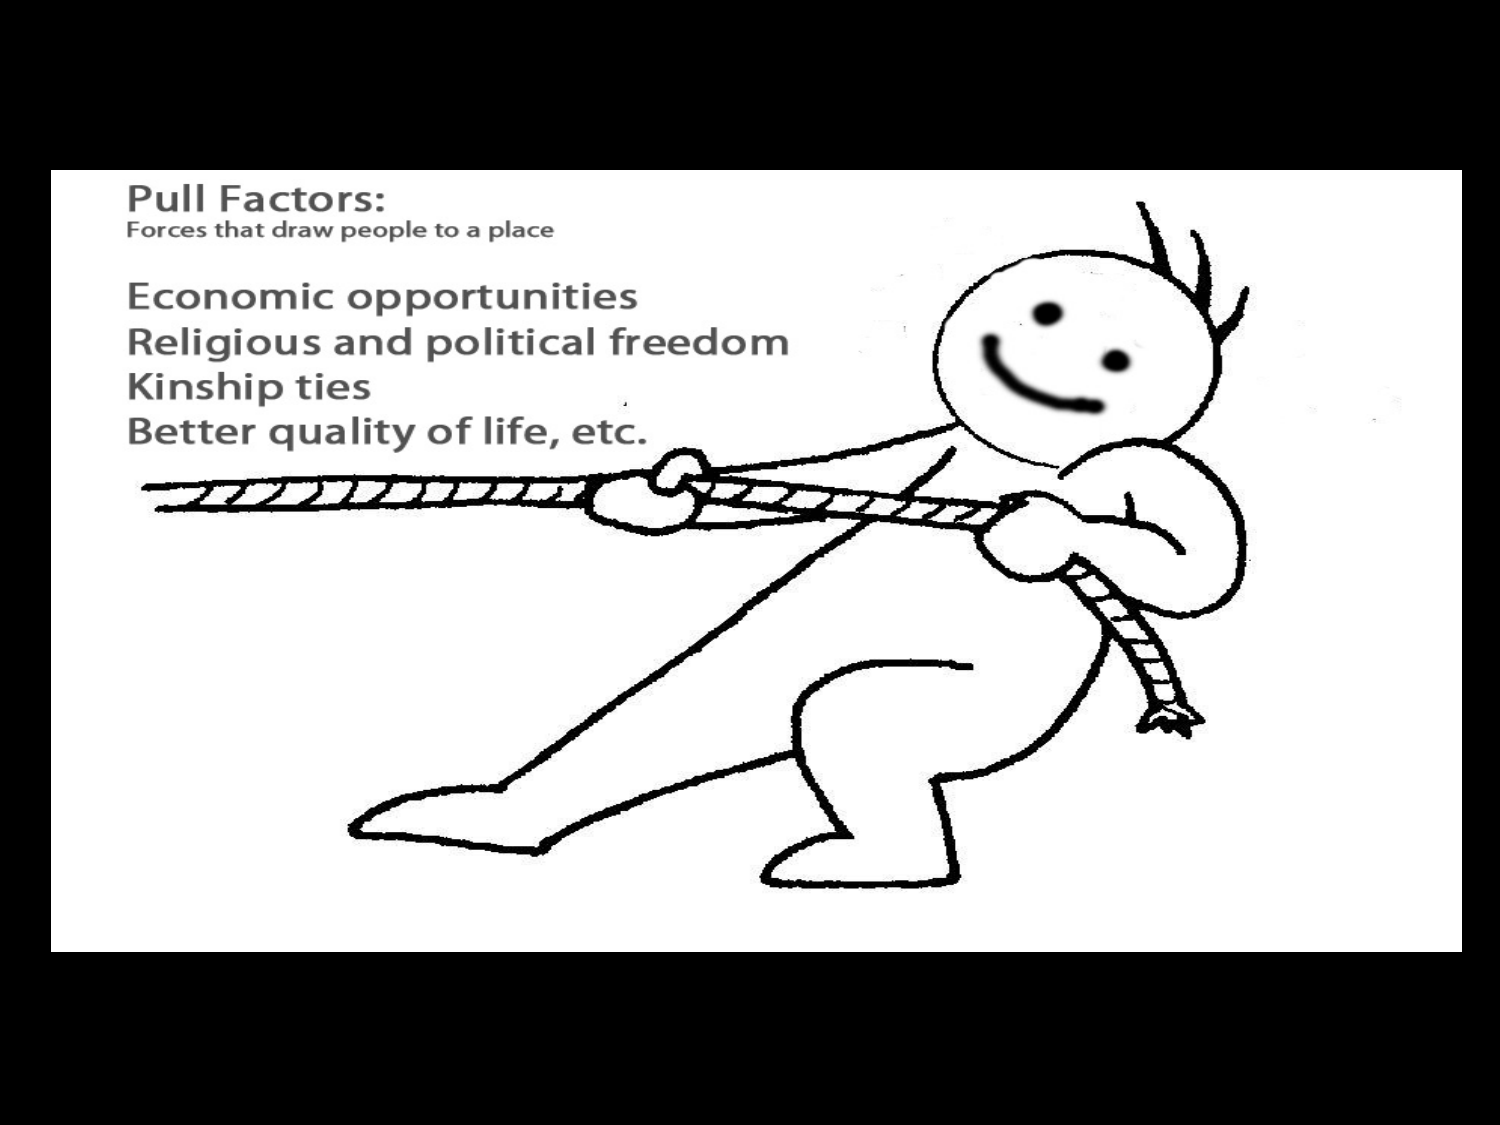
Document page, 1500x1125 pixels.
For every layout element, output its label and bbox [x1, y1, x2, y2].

picture [51, 170, 1462, 953]
